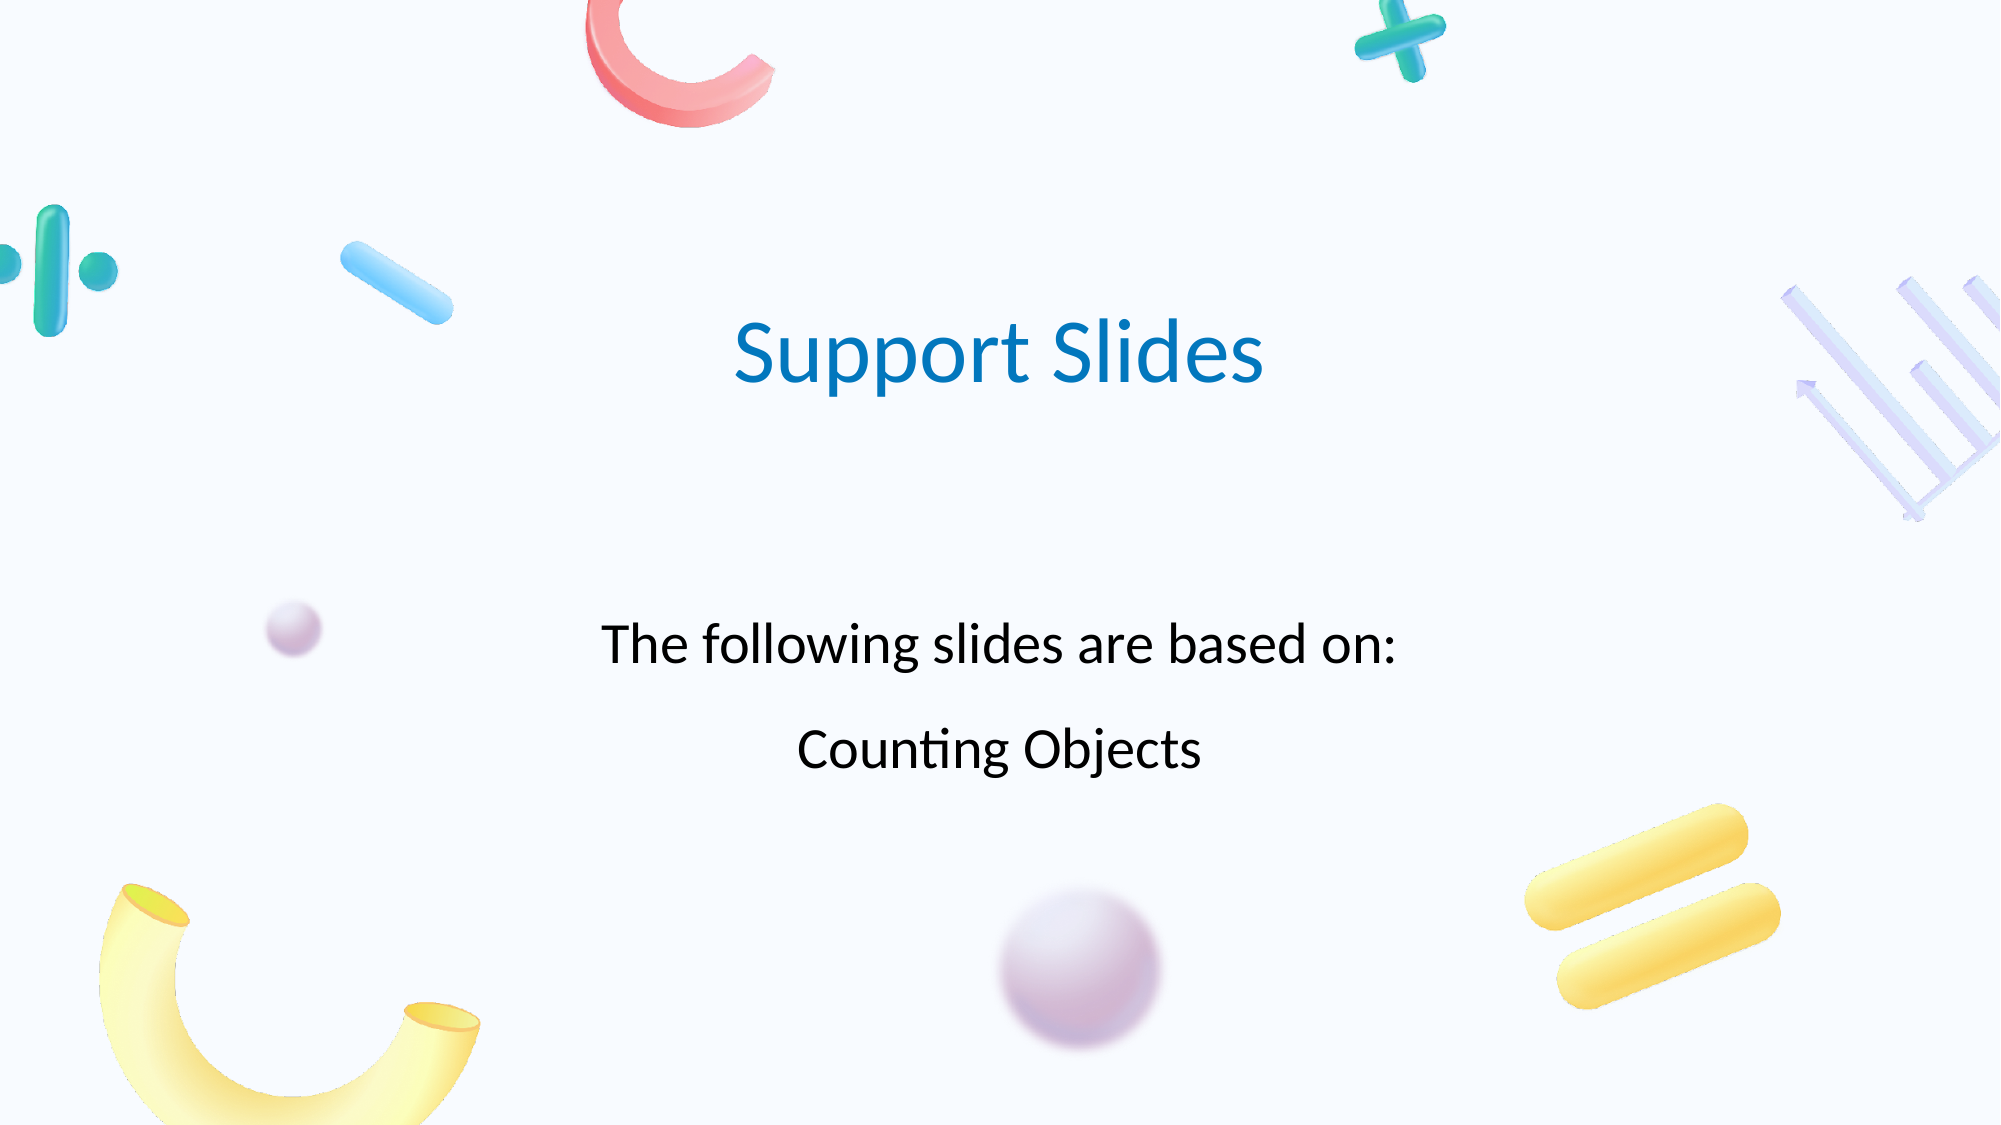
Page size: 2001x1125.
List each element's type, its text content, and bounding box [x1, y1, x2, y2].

picture [0, 0, 2000, 1125]
title The following slides are based on: Counting Objects [137, 562, 1863, 780]
